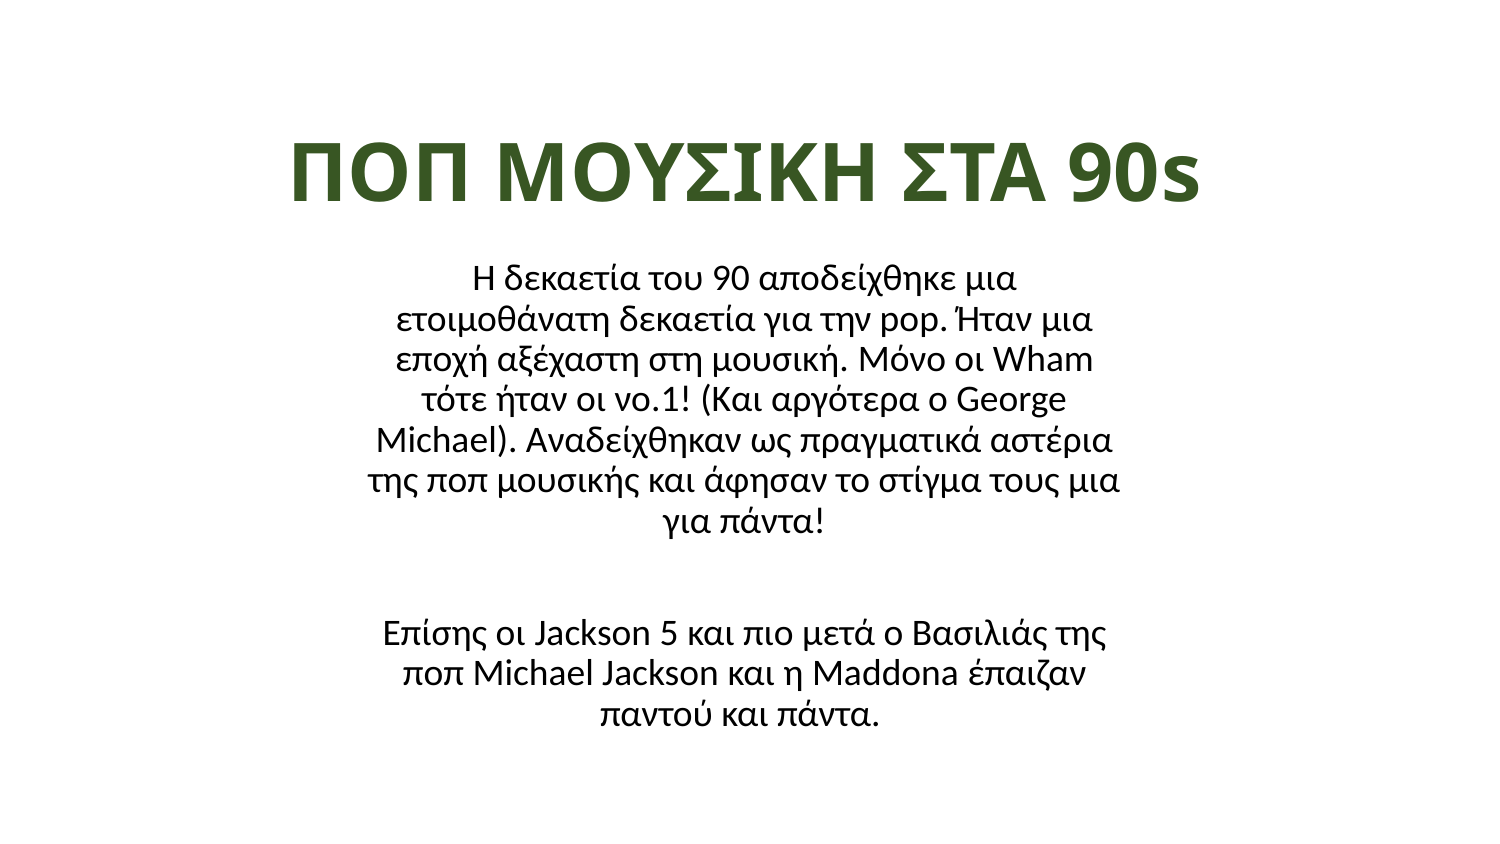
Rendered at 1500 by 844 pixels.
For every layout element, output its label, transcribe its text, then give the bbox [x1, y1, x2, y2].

subtitle Η δεκαετία του 90 αποδείχθηκε μια ετοιμοθάνατη δεκαετία για την pop. Ήταν μια εποχή αξέχαστη στη μουσική. Μόνο οι Wham τότε ήταν οι νο.1! (Και αργότερα ο George Michael). Αναδείχθηκαν ως πραγματικά αστέρια της ποπ μουσικής και άφησαν το στίγμα τους μια για πάντα! Επίσης οι Jackson 5 και πιο μετά ο Βασιλιάς της ποπ Michael Jackson και η Maddona έπαιζαν παντού και πάντα. [350, 252, 1139, 736]
title ΠΟΠ ΜΟΥΣΙΚΗ ΣΤΑ 90s [266, 43, 1223, 225]
